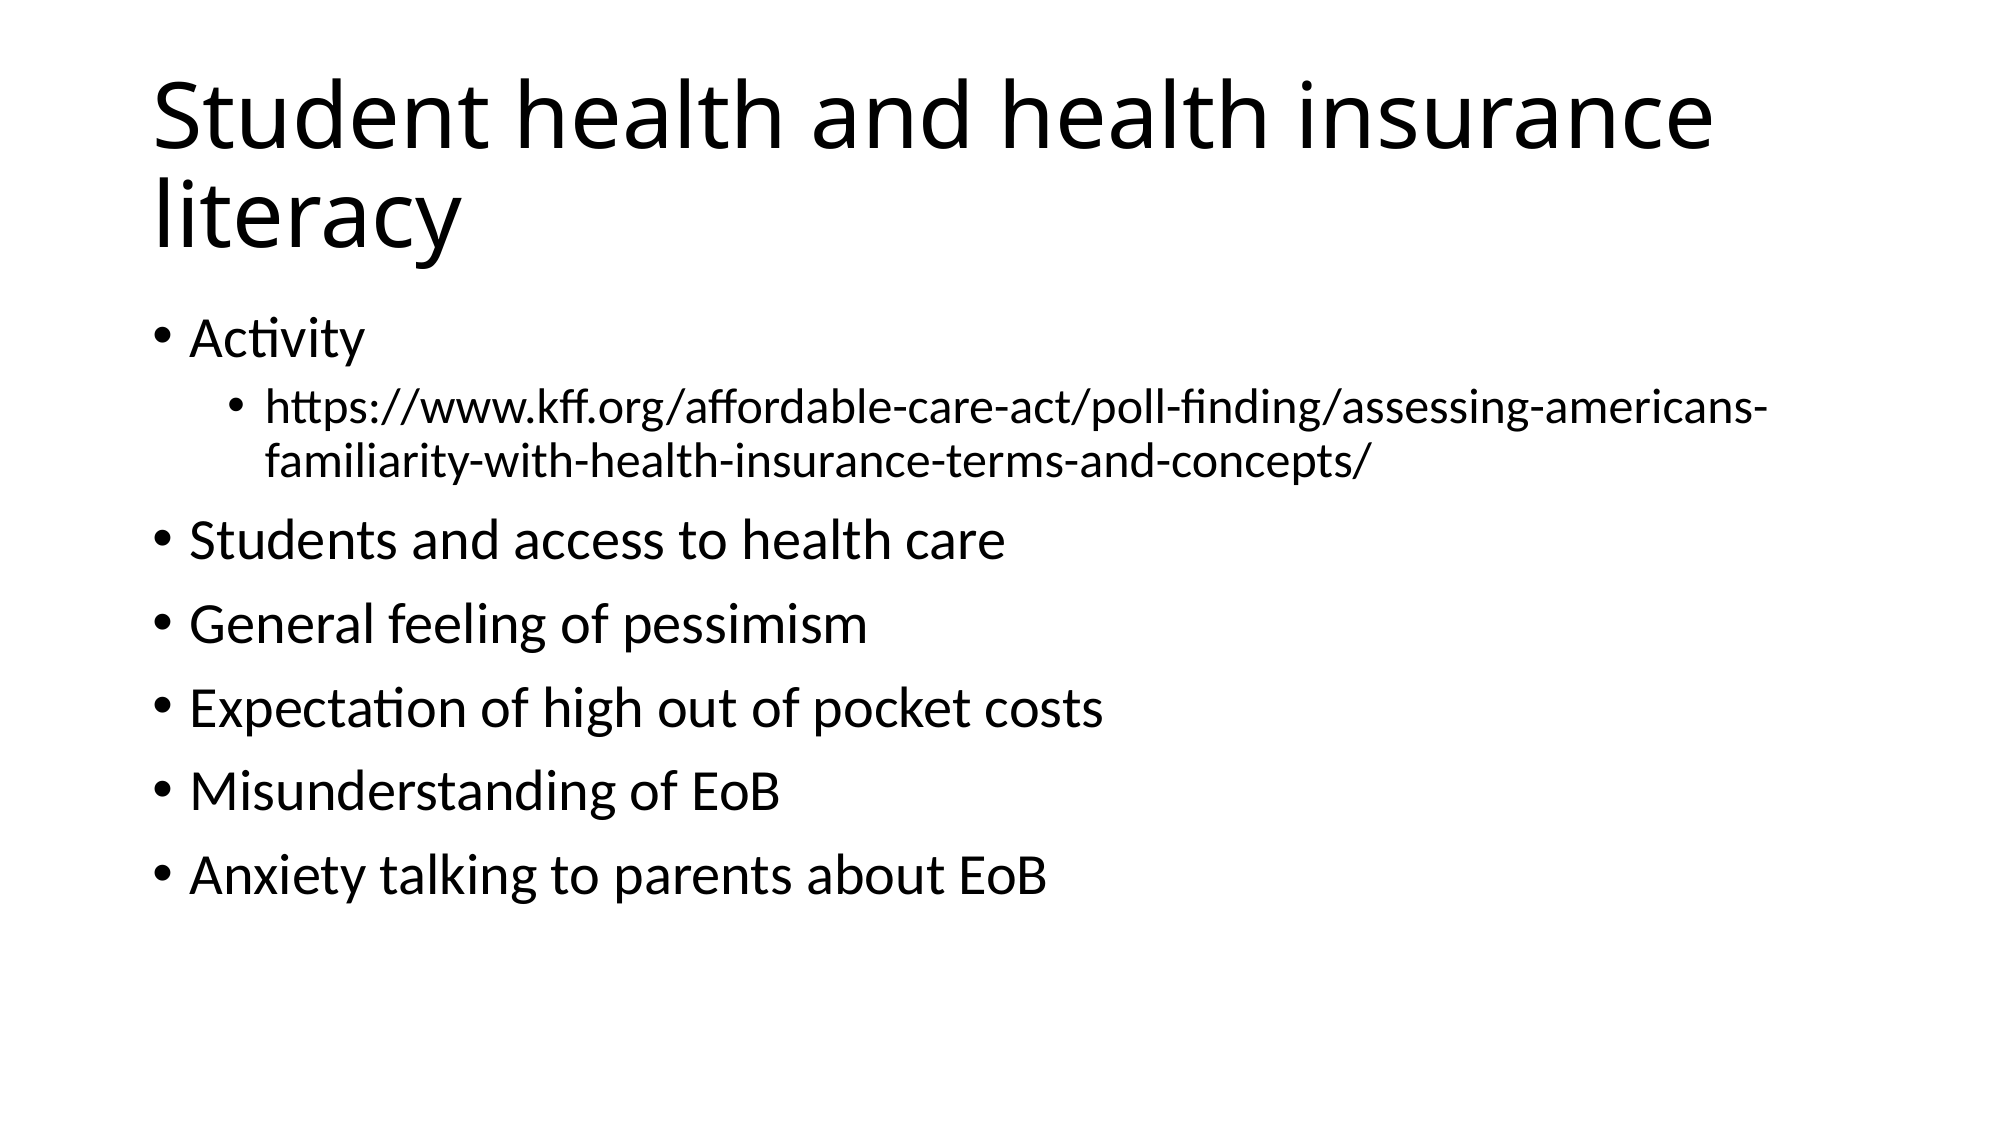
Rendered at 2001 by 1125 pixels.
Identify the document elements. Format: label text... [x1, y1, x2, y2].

title Student health and health insurance literacy [137, 59, 1863, 278]
list Activity https://www.kff.org/affordable-care-act/poll-finding/assessing-americans-familiarity-with-health-insurance-terms-and-concepts/ Students and access to health care General feeling of pessimism Expectation of high out of pocket costs Misunderstanding of EoB Anxiety talking to parents about EoB [137, 299, 1863, 1014]
